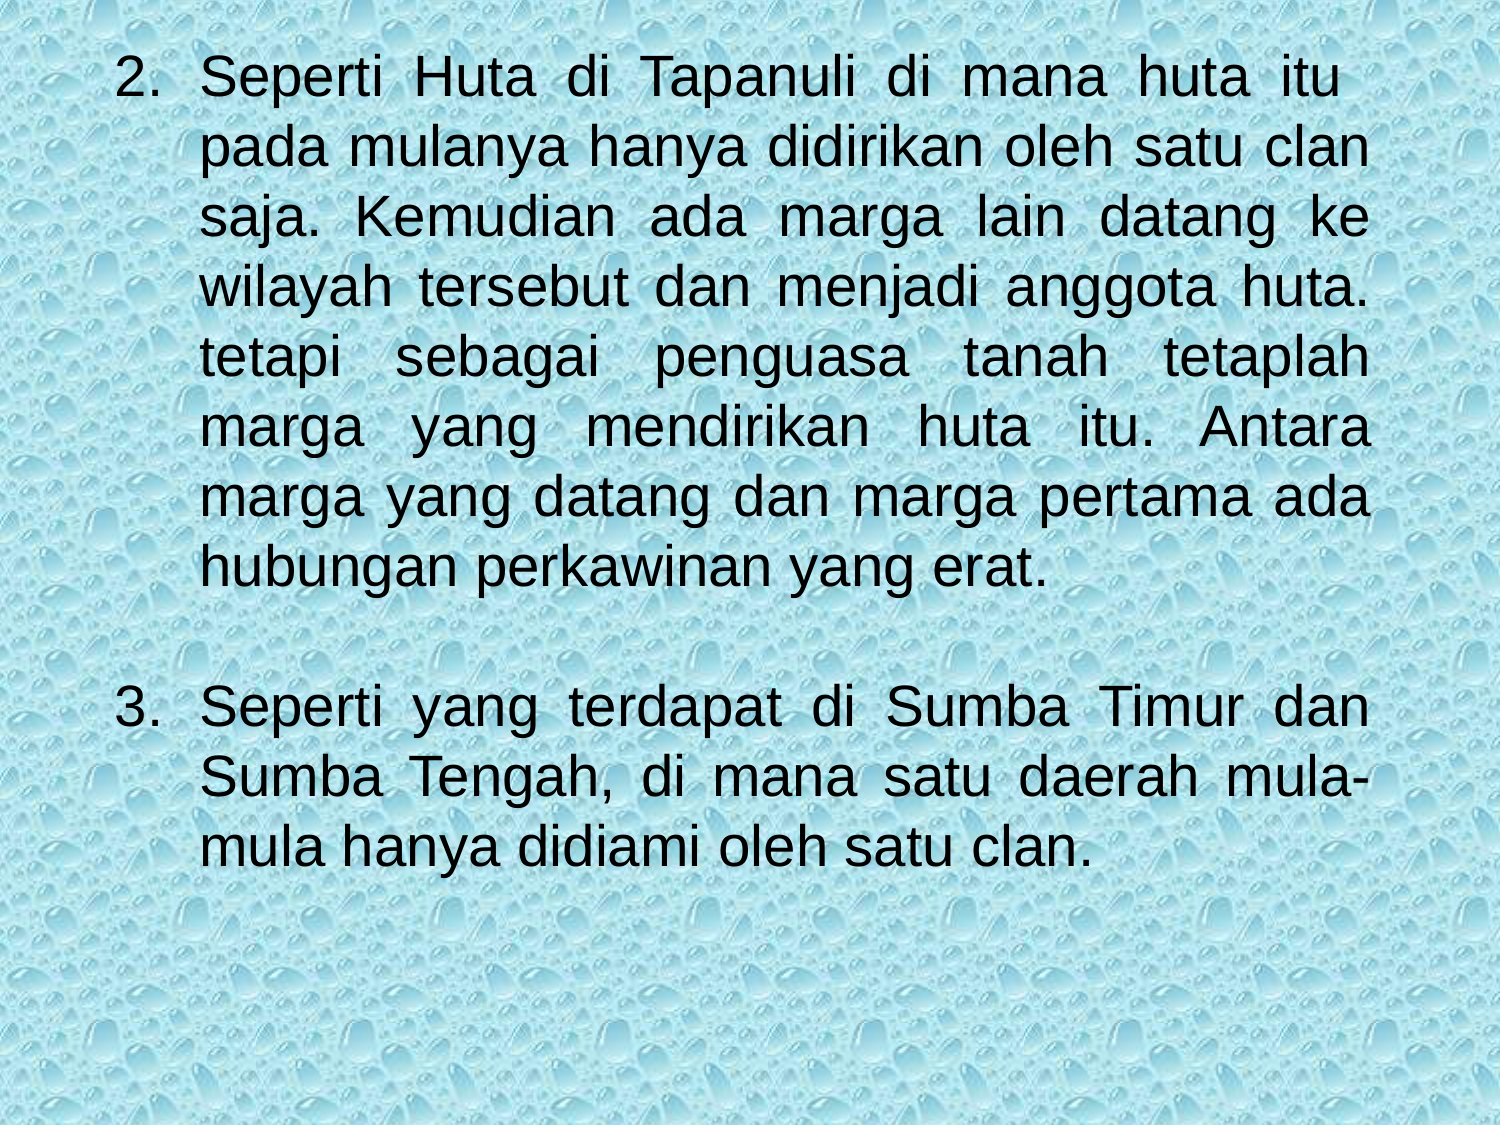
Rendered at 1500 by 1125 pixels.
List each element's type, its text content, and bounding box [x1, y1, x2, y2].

text_box Seperti Huta di Tapanuli di mana huta itu pada mulanya hanya didirikan oleh satu clan saja. Kemudian ada marga lain datang ke wilayah tersebut dan menjadi anggota huta. tetapi sebagai penguasa tanah tetaplah marga yang mendirikan huta itu. Antara marga yang datang dan marga pertama ada hubungan perkawinan yang erat. Seperti yang terdapat di Sumba Timur dan Sumba Tengah, di mana satu daerah mula-mula hanya didiami oleh satu clan. [100, 30, 1388, 886]
slide_number [1074, 1042, 1425, 1103]
picture [0, 0, 1500, 1125]
